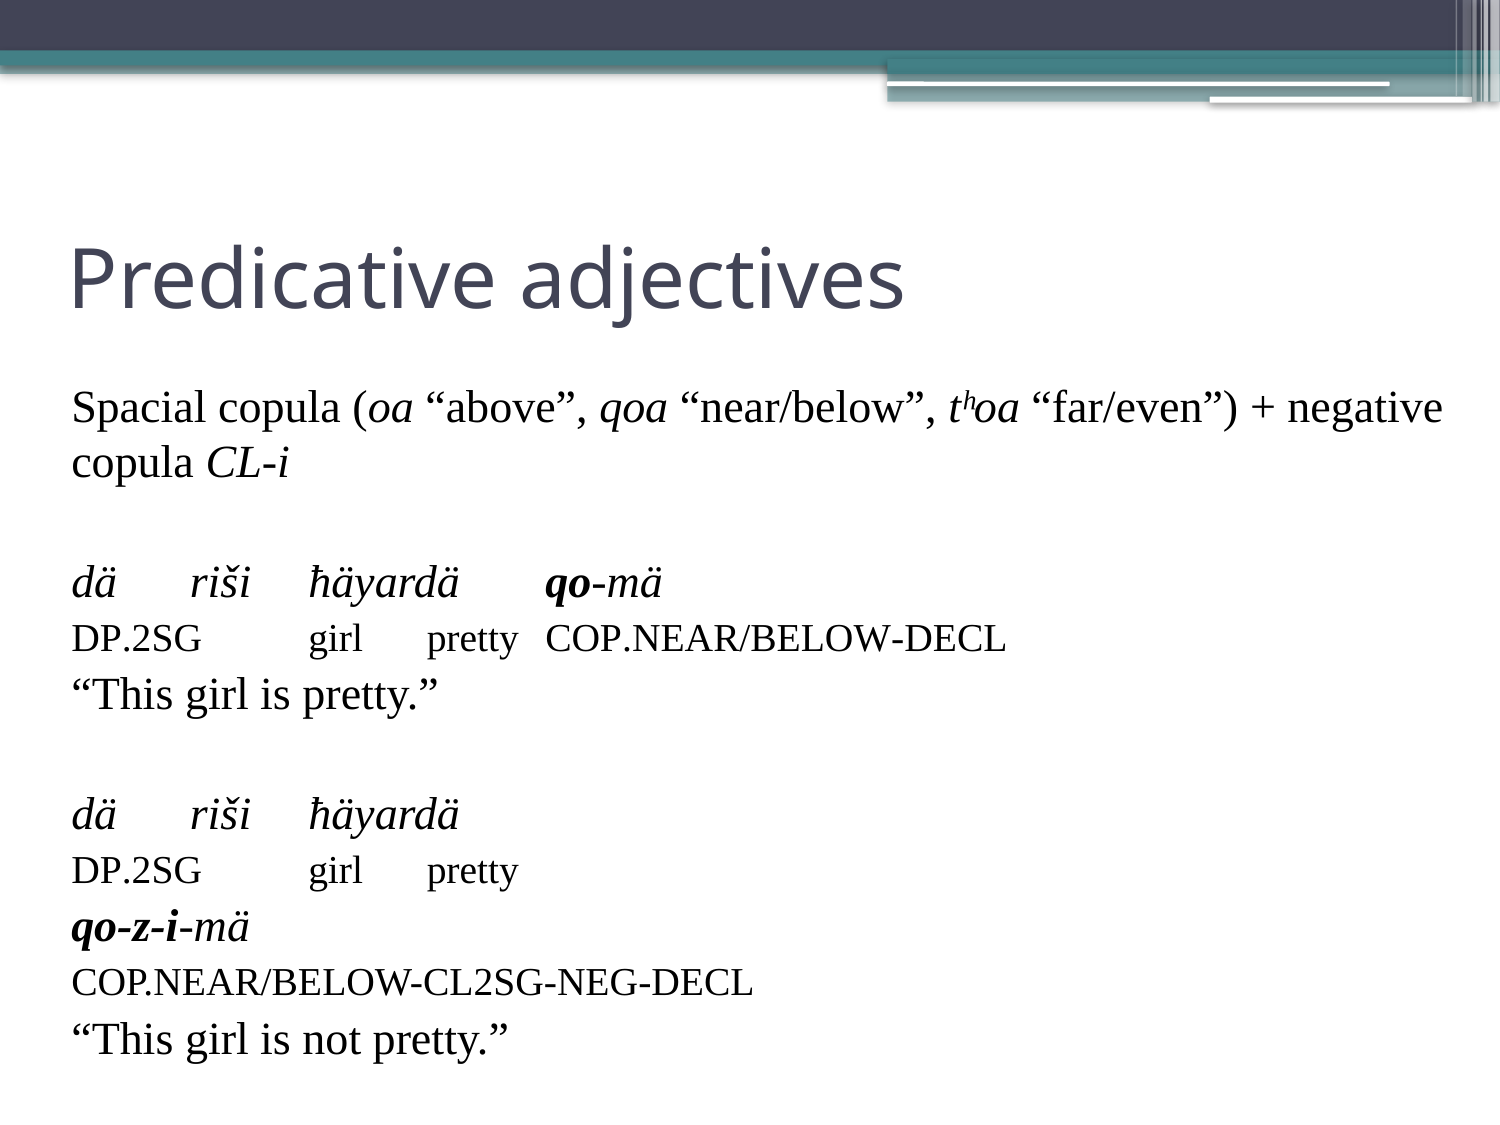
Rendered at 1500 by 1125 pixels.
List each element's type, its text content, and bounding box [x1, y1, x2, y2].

list Spacial copula (oa “above”, qoa “near/below”, tʰoa “far/even”) + negative copula CL-i dä riši ħäyardä qo-mä dp.2sg girl pretty cop.near/below-decl “This girl is pretty.” dä riši ħäyardä dp.2sg girl pretty qo-z-i-mä cop.near/below-cl2sg-neg-decl “This girl is not pretty.” [41, 368, 1459, 1079]
title Predicative adjectives [53, 187, 1425, 363]
